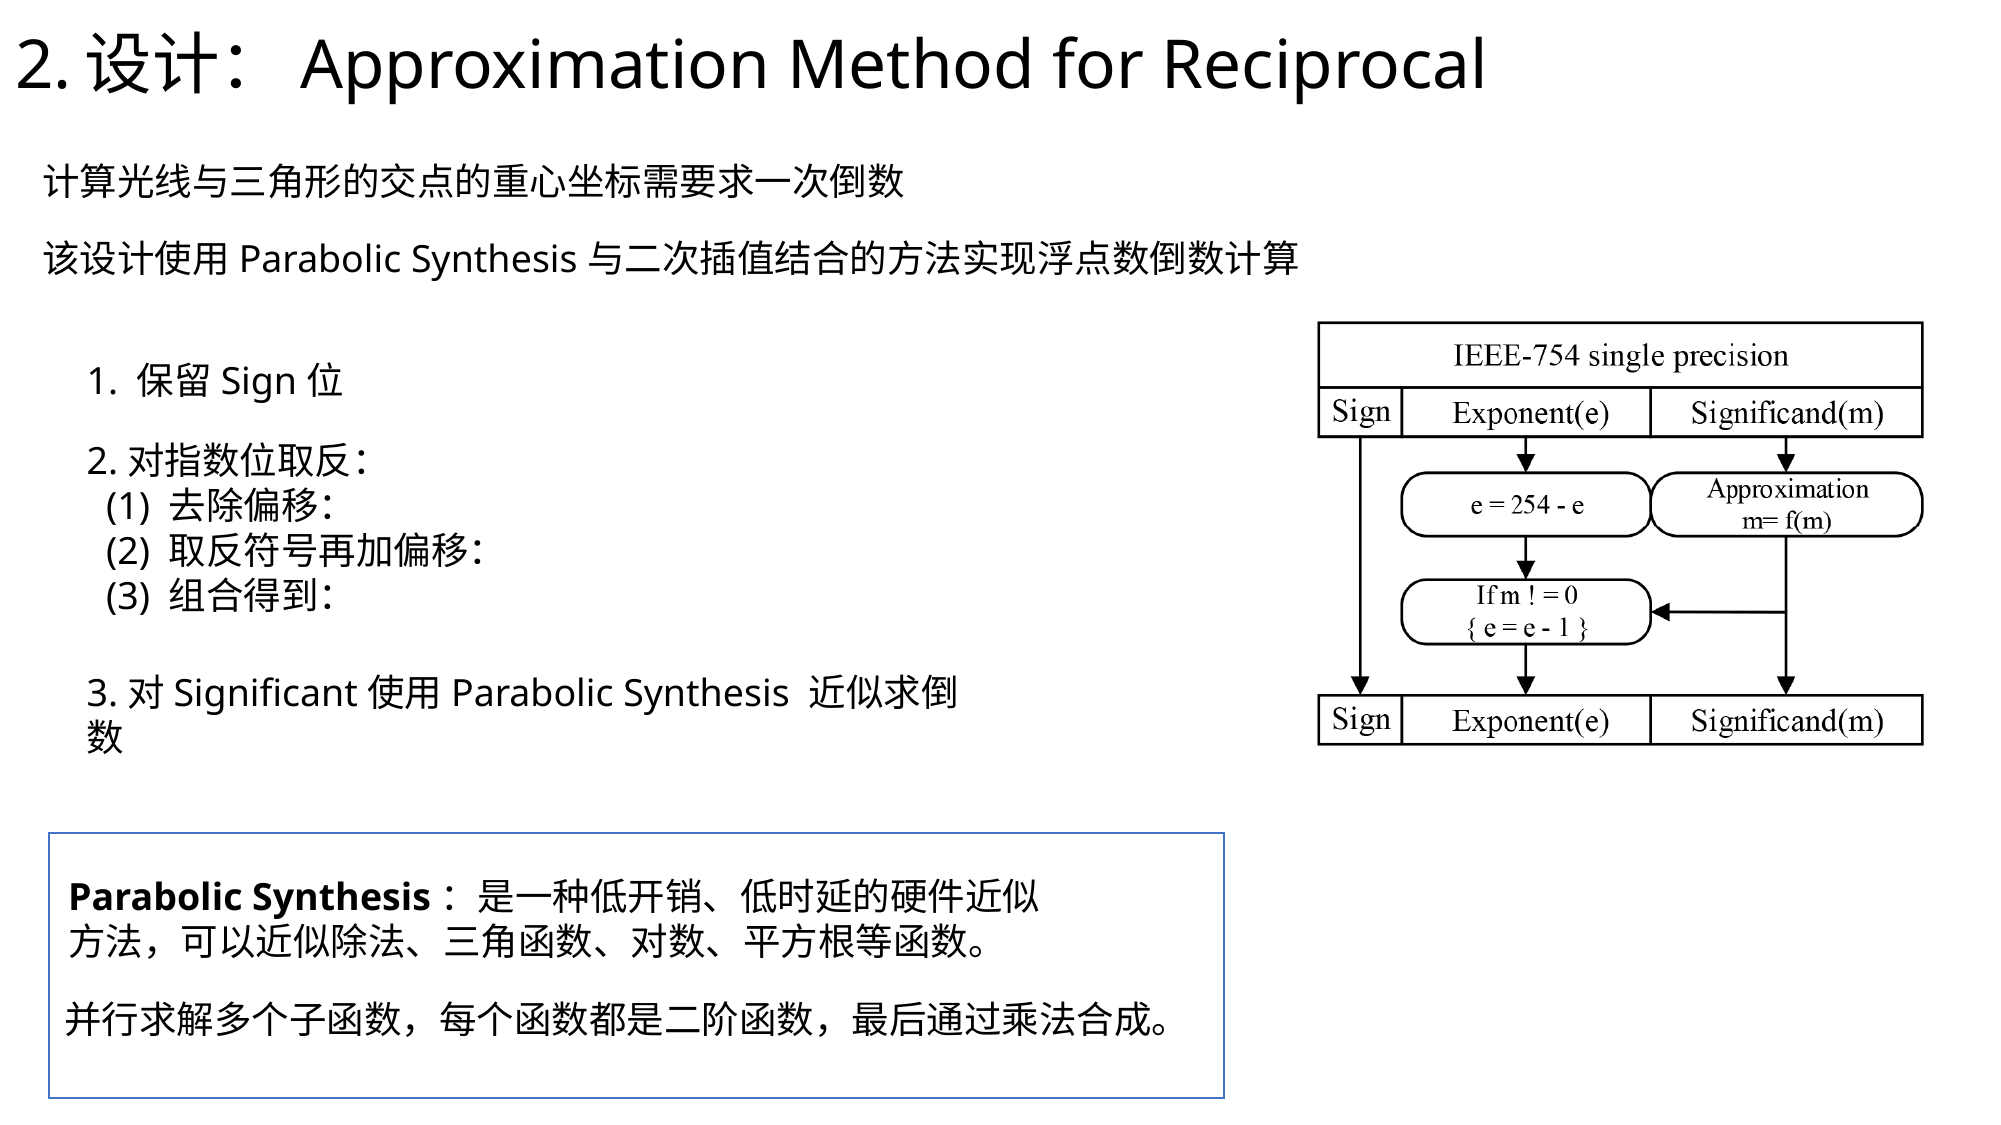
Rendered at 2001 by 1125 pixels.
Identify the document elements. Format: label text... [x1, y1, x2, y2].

text_box 1. 保留Sign位 [71, 349, 759, 410]
text_box 3.对Significant使用Parabolic Synthesis 近似求倒数 [71, 661, 1009, 767]
text_box 该设计使用Parabolic Synthesis与二次插值结合的方法实现浮点数倒数计算 [27, 227, 1383, 288]
text_box 计算光线与三角形的交点的重心坐标需要求一次倒数 [27, 150, 1788, 211]
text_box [48, 833, 1224, 1099]
text_box 2.设计：Approximation Method for Reciprocal [0, 0, 1725, 133]
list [1296, 288, 1951, 765]
